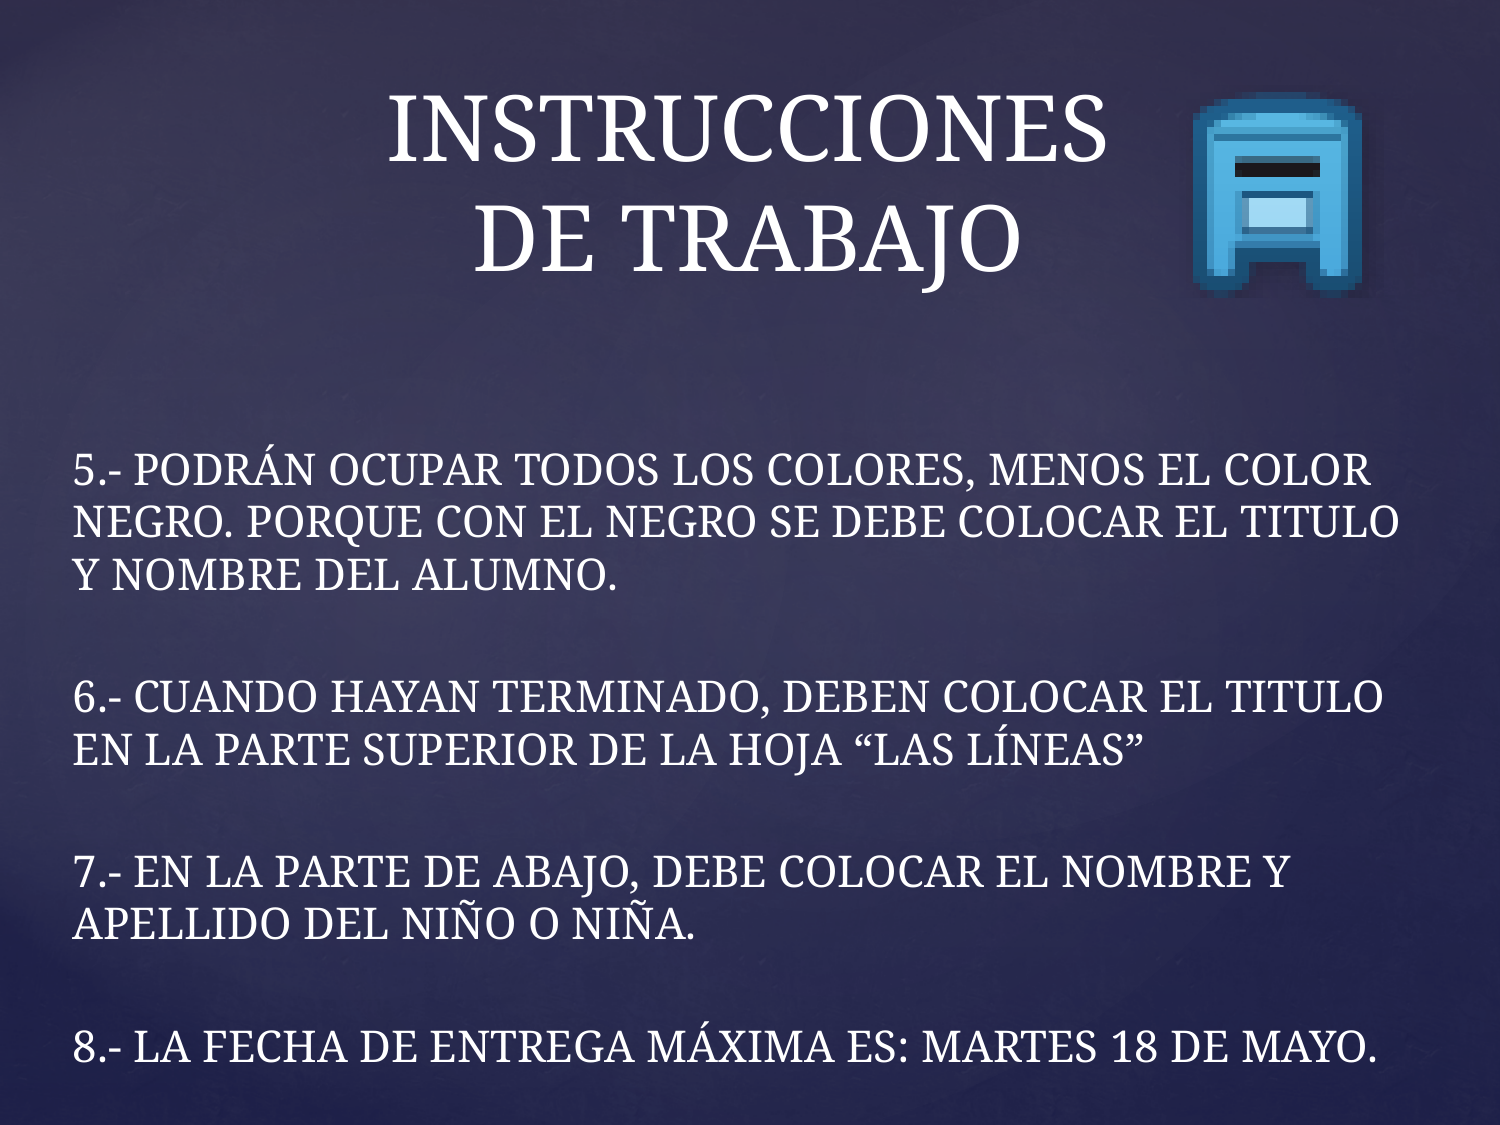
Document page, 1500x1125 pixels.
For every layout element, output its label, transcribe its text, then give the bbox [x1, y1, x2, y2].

list 5.- PODRÁN OCUPAR TODOS LOS COLORES, MENOS EL COLOR NEGRO. PORQUE CON EL NEGRO SE DEBE COLOCAR EL TITULO Y NOMBRE DEL ALUMNO. 6.- CUANDO HAYAN TERMINADO, DEBEN COLOCAR EL TITULO EN LA PARTE SUPERIOR DE LA HOJA “LAS LÍNEAS” 7.- EN LA PARTE DE ABAJO, DEBE COLOCAR EL NOMBRE Y APELLIDO DEL NIÑO O NIÑA. 8.- LA FECHA DE ENTREGA MÁXIMA ES: MARTES 18 DE MAYO. [54, 410, 1443, 1103]
title INSTRUCCIONES DE TRABAJO [21, 59, 1500, 298]
picture [1171, 85, 1385, 298]
